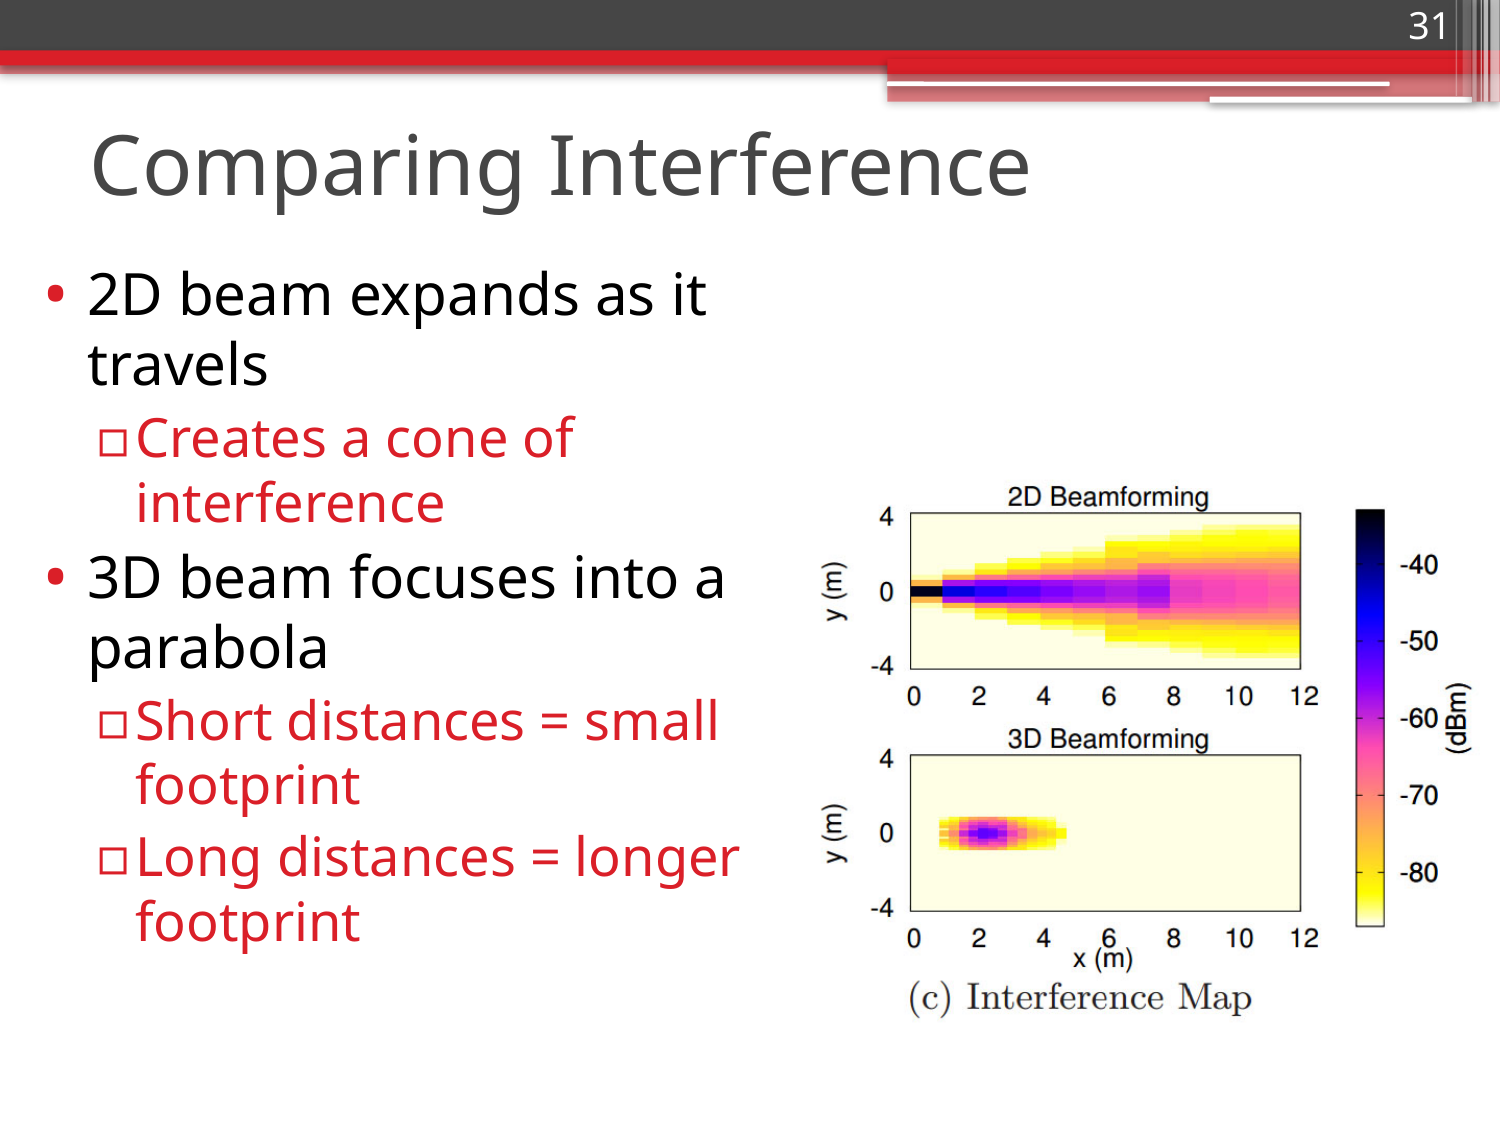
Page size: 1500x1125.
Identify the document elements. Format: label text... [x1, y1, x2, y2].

slide_number 31 [1341, 0, 1466, 61]
picture [787, 438, 1487, 1038]
list 2D beam expands as it travels Creates a cone of interference 3D beam focuses into a parabola Short distances = small footprint Long distances = longer footprint [12, 249, 913, 1079]
title Comparing Interference [75, 75, 1425, 250]
